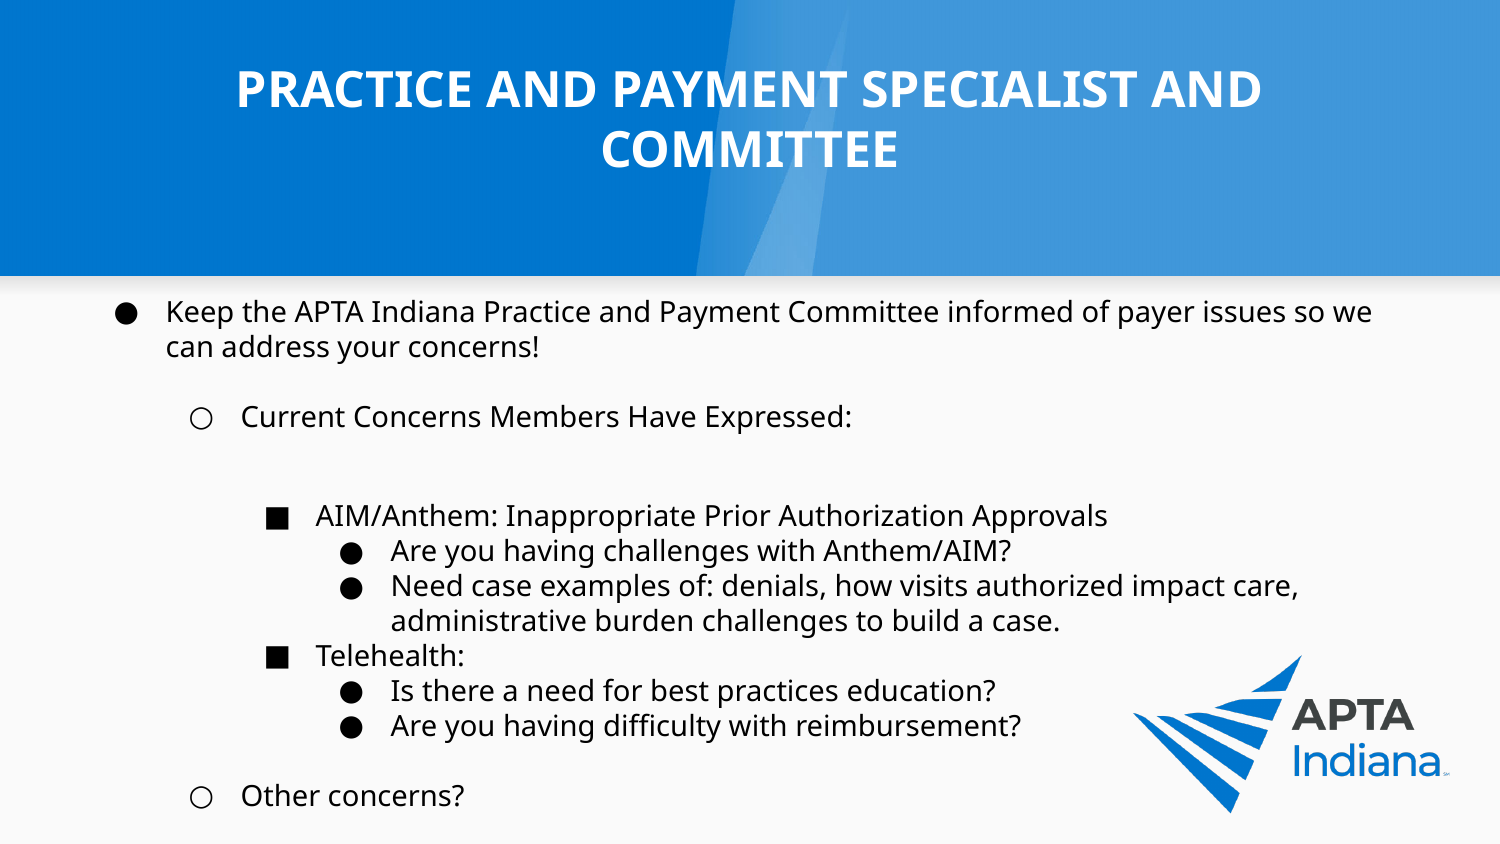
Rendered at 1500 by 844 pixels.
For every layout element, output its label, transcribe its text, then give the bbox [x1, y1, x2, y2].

picture [0, 0, 1500, 276]
list Keep the APTA Indiana Practice and Payment Committee informed of payer issues so we can address your concerns! Current Concerns Members Have Expressed: AIM/Anthem: Inappropriate Prior Authorization Approvals Are you having challenges with Anthem/AIM? Need case examples of: denials, how visits authorized impact care, administrative burden challenges to build a case. Telehealth: Is there a need for best practices education? Are you having difficulty with reimbursement? Other concerns? [75, 277, 1425, 723]
title PRACTICE AND PAYMENT SPECIALIST AND COMMITTEE [75, 66, 1425, 193]
picture [1102, 624, 1470, 844]
